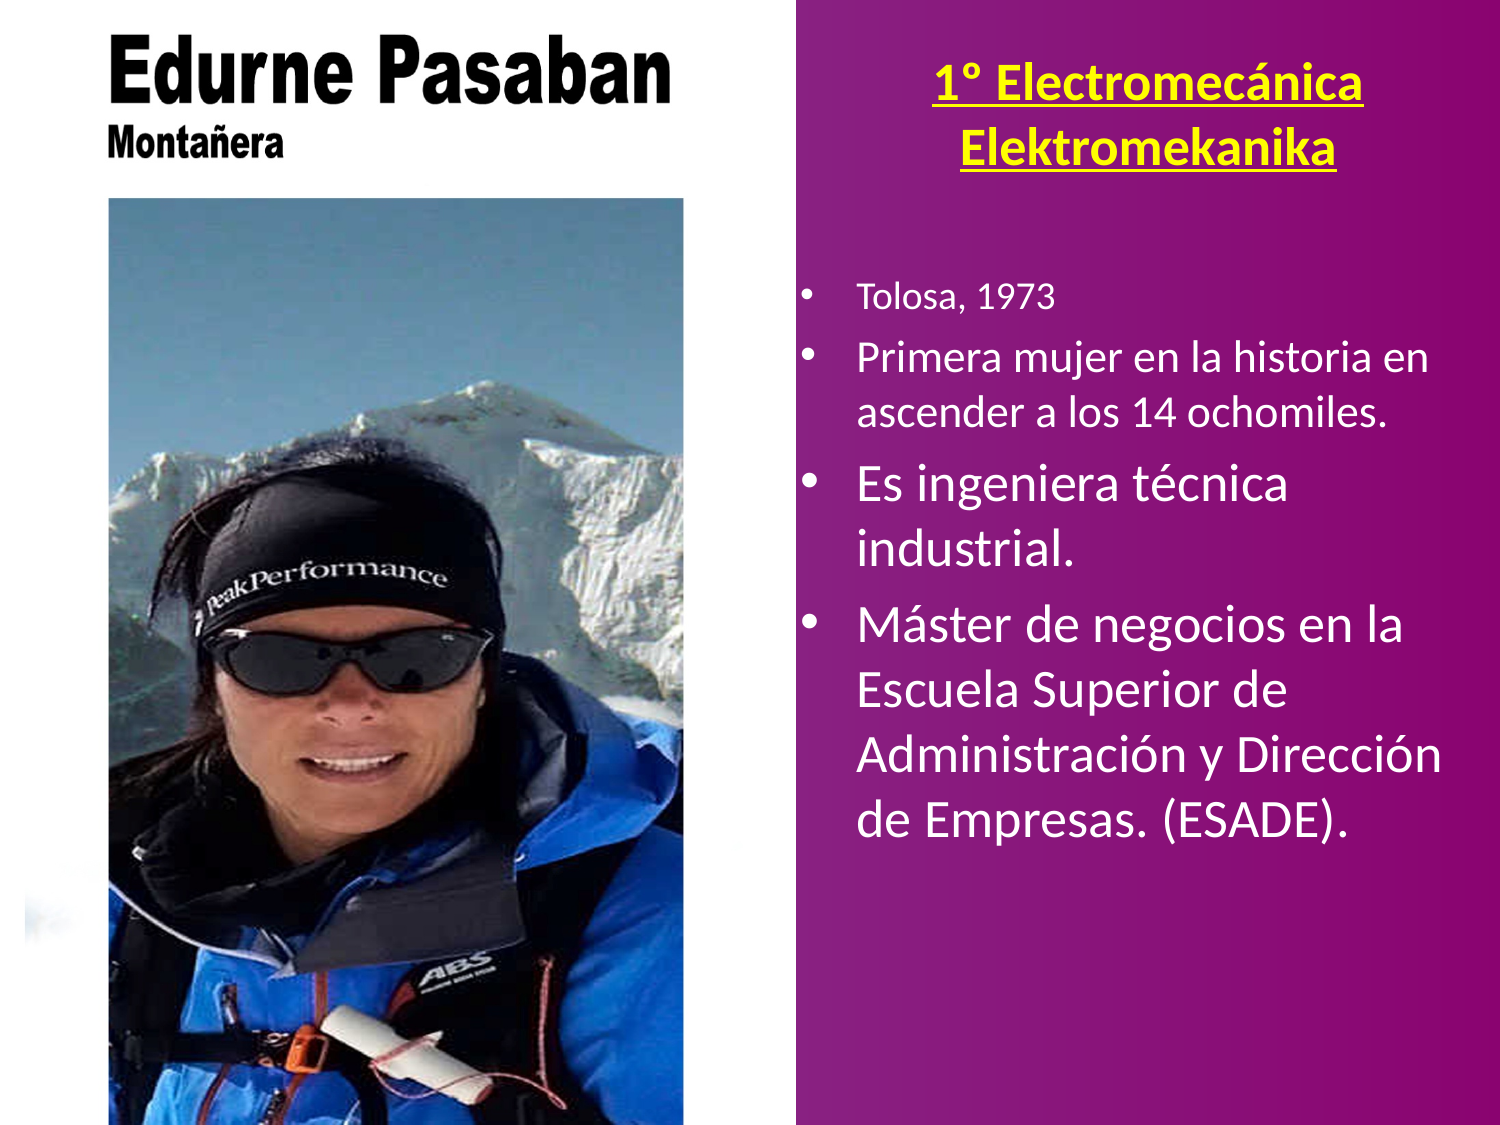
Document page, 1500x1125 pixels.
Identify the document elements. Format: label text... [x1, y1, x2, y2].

list Tolosa, 1973 Primera mujer en la historia en ascender a los 14 ochomiles. Es ingeniera técnica industrial. Máster de negocios en la Escuela Superior de Administración y Dirección de Empresas. (ESADE). [800, 262, 1477, 1102]
title 1º Electromecánica Elektromekanika [800, 23, 1500, 200]
picture [0, 0, 796, 1125]
